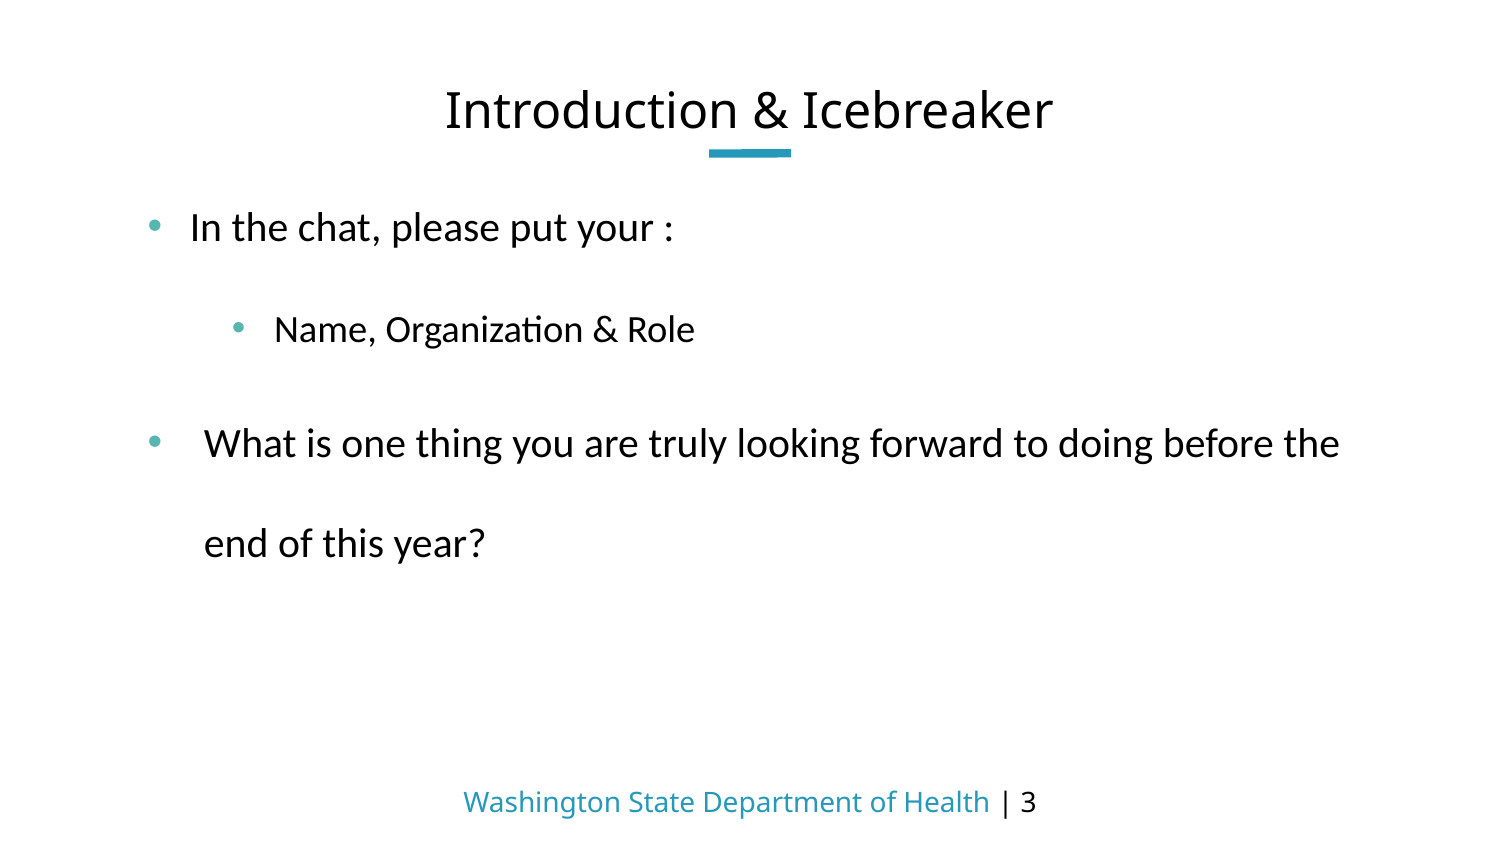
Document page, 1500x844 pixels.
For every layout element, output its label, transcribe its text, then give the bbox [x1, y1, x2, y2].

list In the chat, please put your : Name, Organization & Role What is one thing you are truly looking forward to doing before the end of this year? [132, 197, 1372, 772]
title Introduction & Icebreaker [0, 82, 1500, 143]
